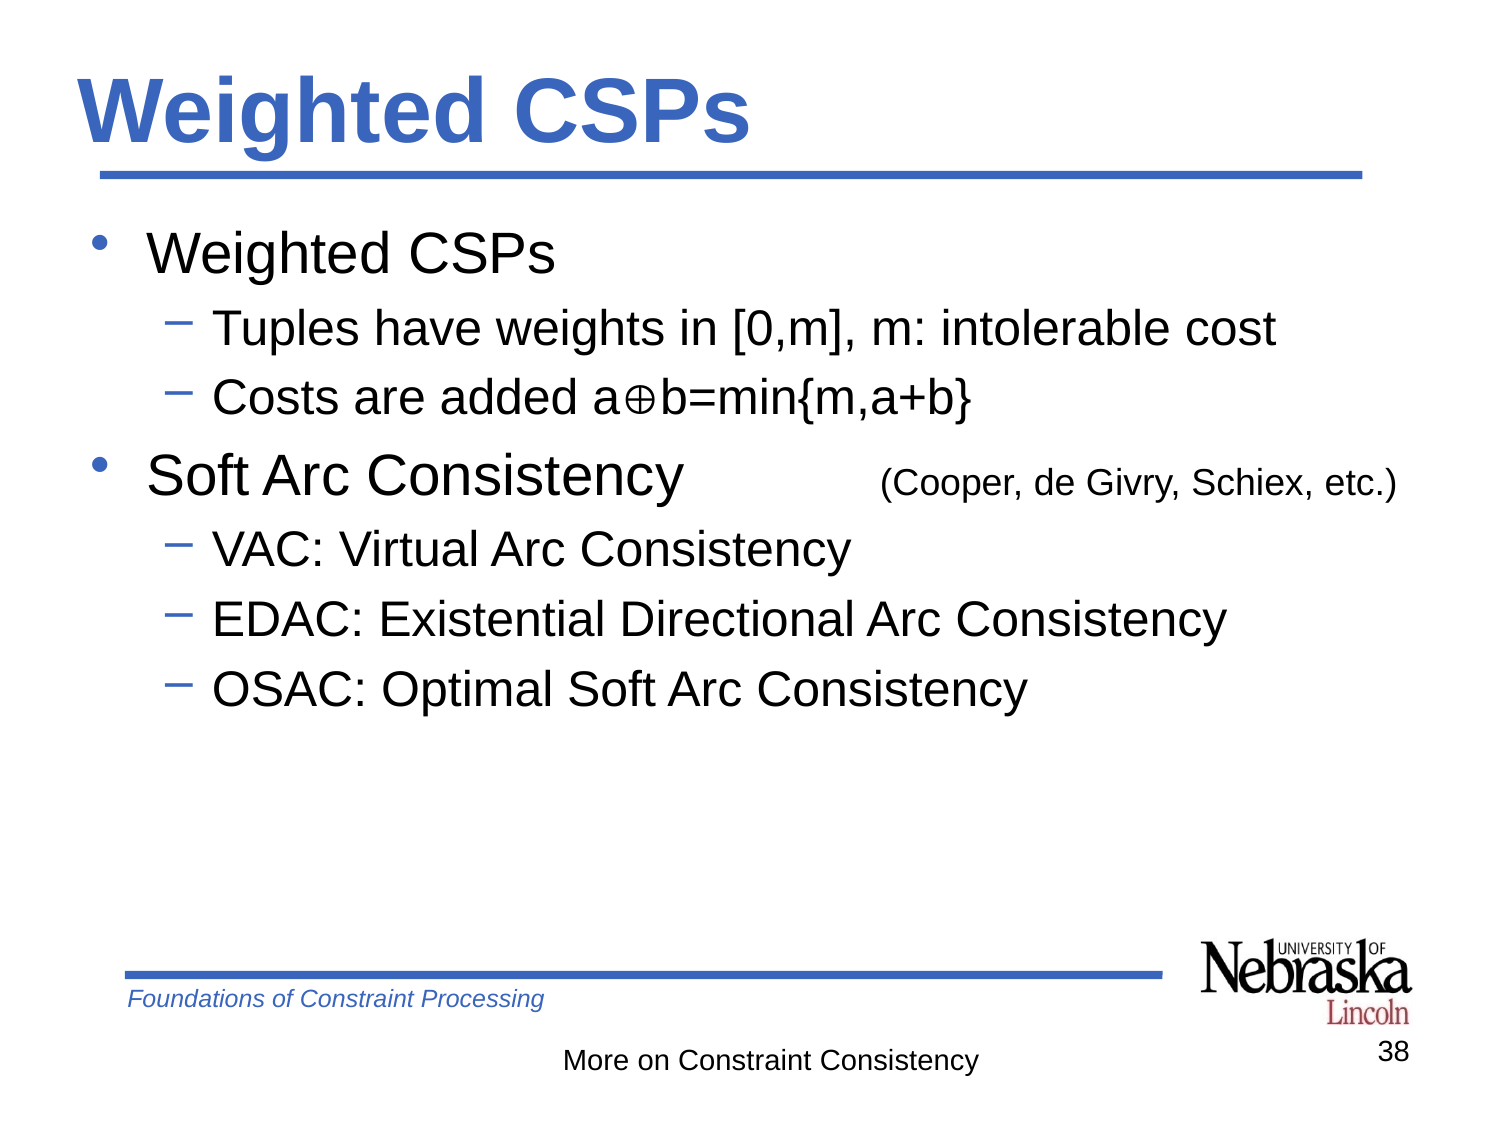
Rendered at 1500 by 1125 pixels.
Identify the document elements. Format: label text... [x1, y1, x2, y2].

title Weighted CSPs [62, 50, 1413, 163]
list Weighted CSPs Tuples have weights in [0,m], m: intolerable cost Costs are added ab=min{m,a+b} Soft Arc Consistency (Cooper, de Givry, Schiex, etc.) VAC: Virtual Arc Consistency EDAC: Existential Directional Arc Consistency OSAC: Optimal Soft Arc Consistency [75, 207, 1425, 950]
slide_number 38 [1074, 1024, 1426, 1103]
picture [1200, 950, 1413, 1024]
